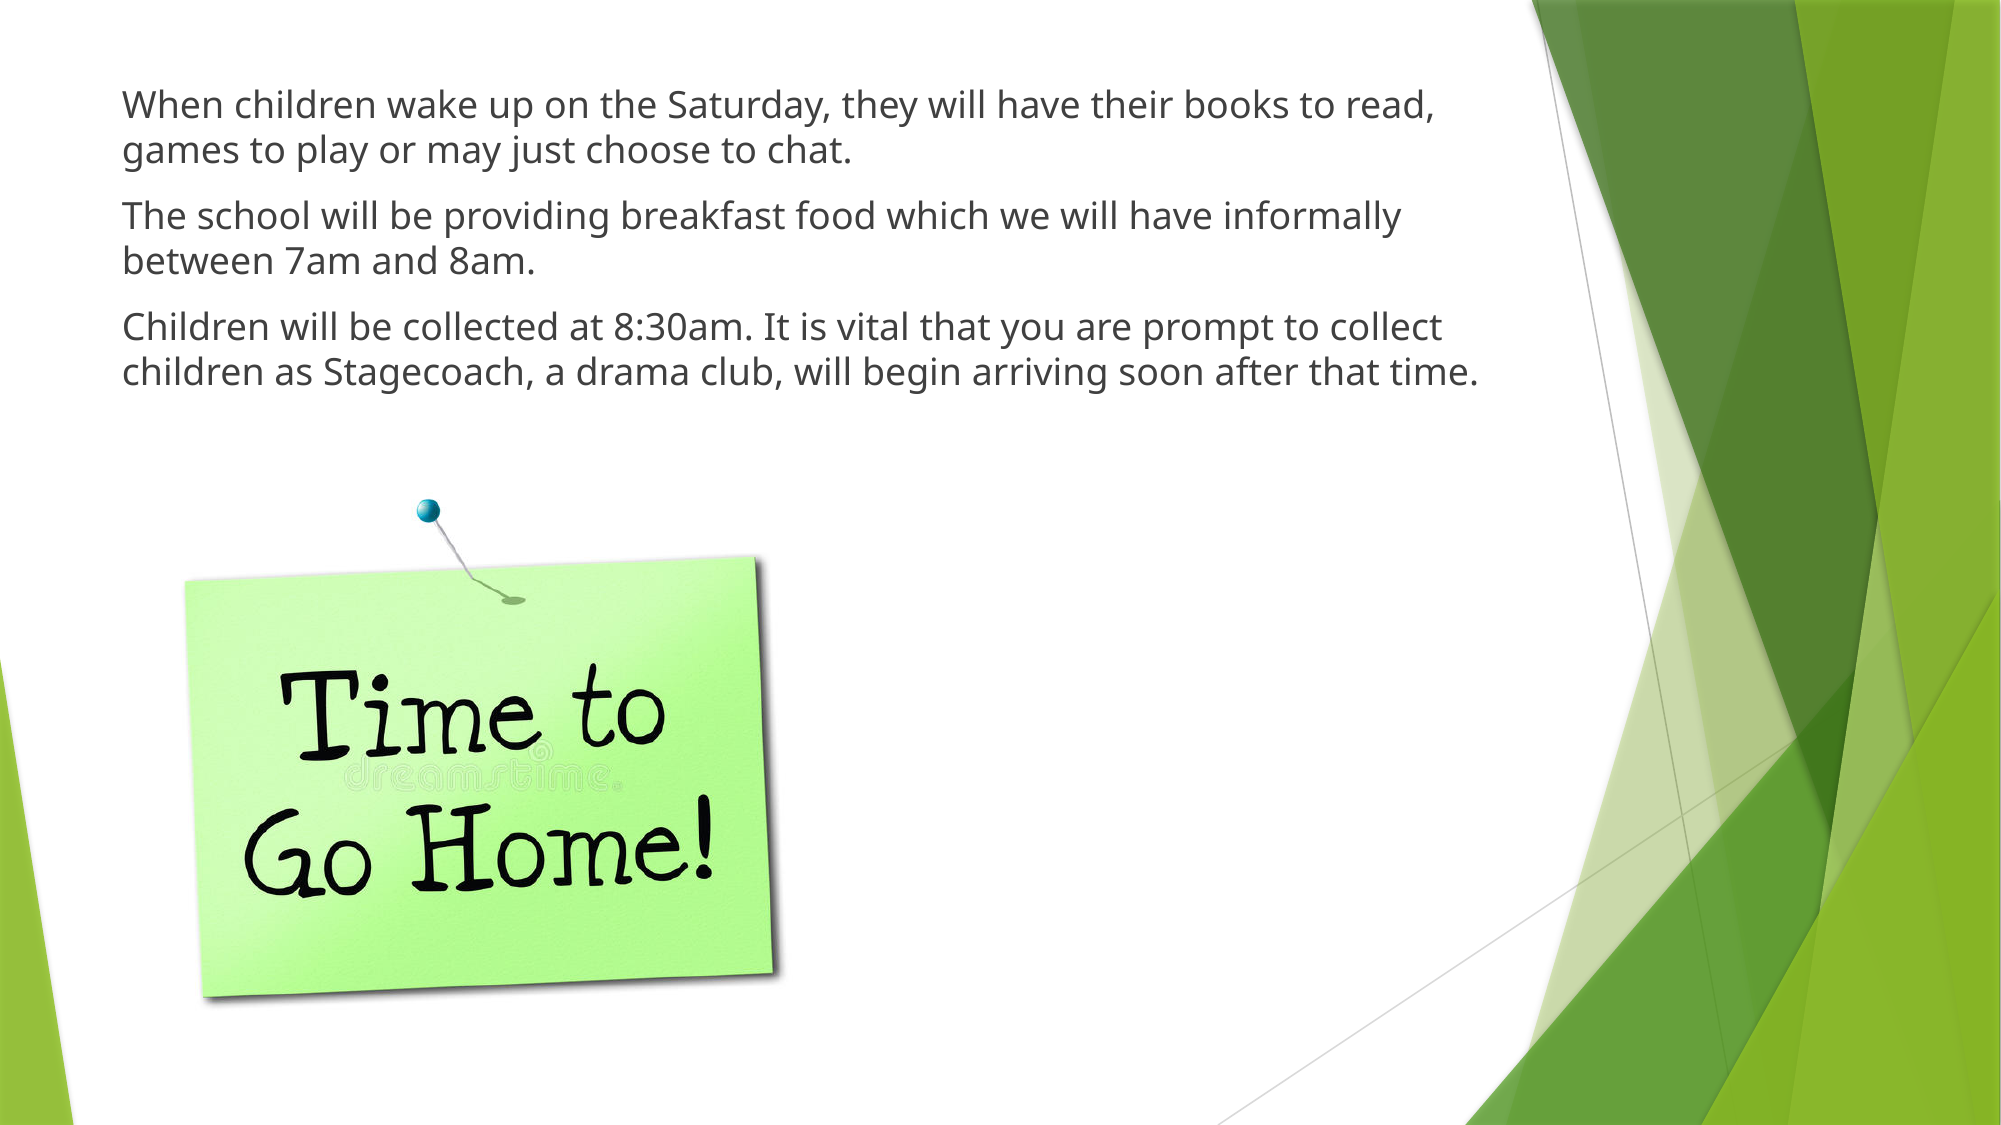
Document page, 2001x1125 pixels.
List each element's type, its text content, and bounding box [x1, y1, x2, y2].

list When children wake up on the Saturday, they will have their books to read, games to play or may just choose to chat. The school will be providing breakfast food which we will have informally between 7am and 8am. Children will be collected at 8:30am. It is vital that you are prompt to collect children as Stagecoach, a drama club, will begin arriving soon after that time. [106, 73, 1517, 985]
picture [122, 462, 843, 1067]
